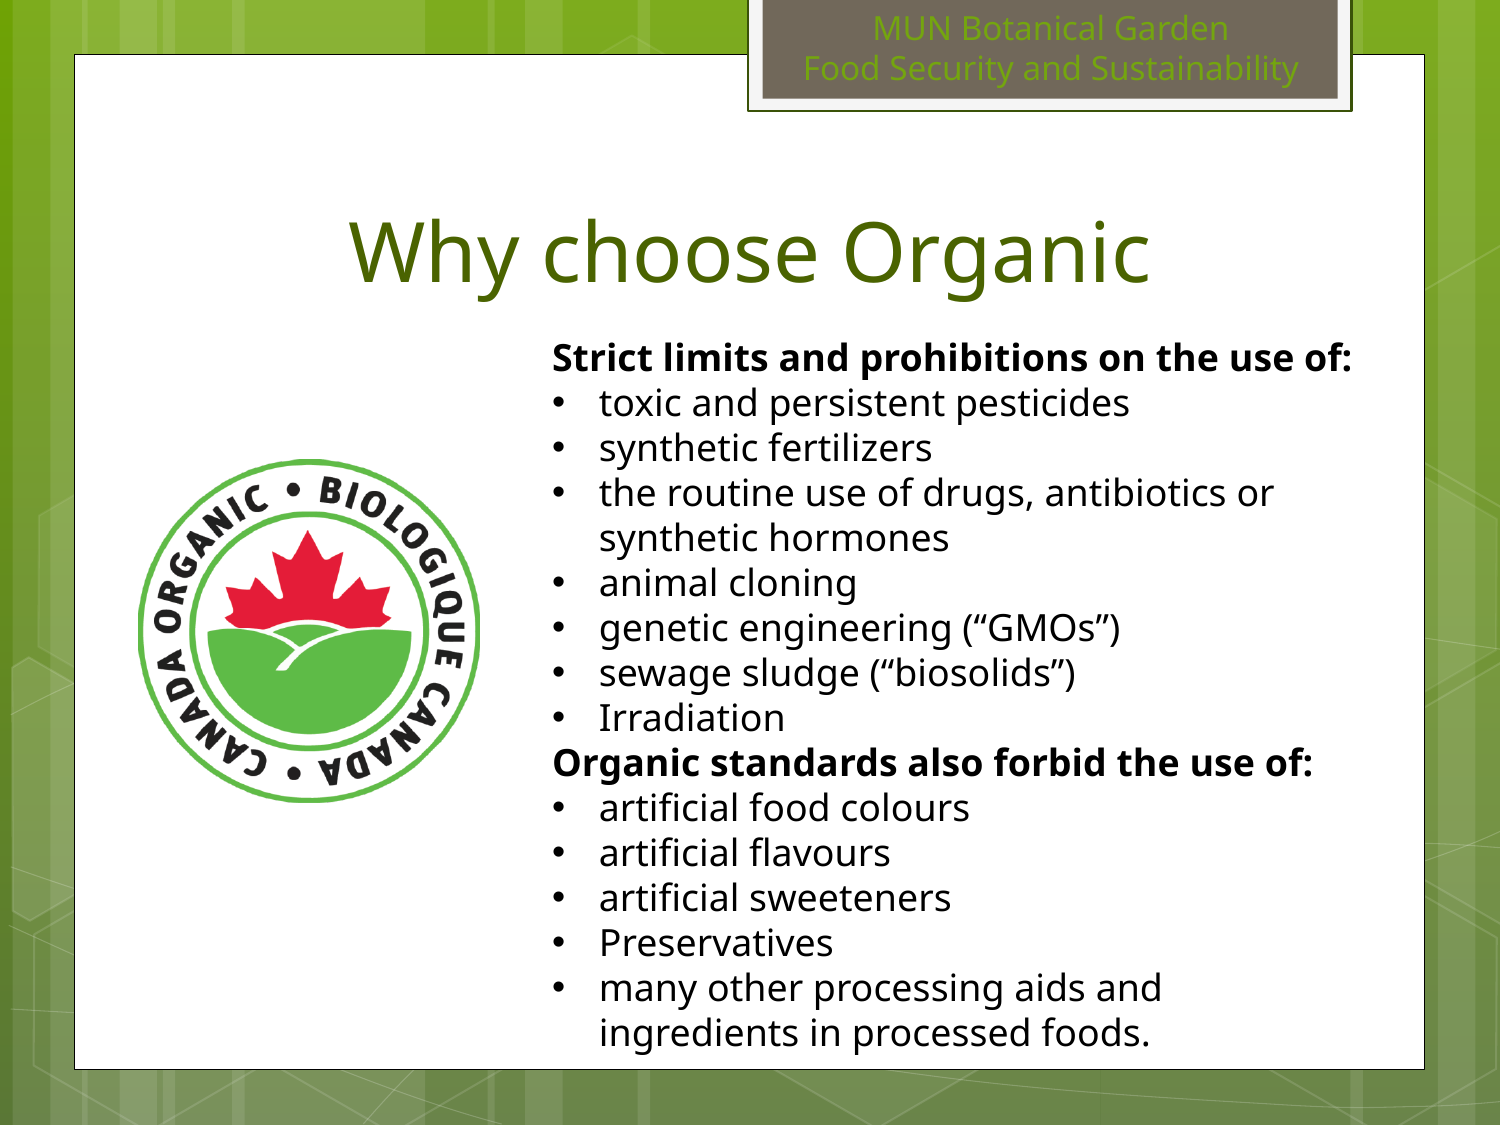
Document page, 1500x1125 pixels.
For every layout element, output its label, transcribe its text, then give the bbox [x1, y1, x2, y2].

text_box Why choose Organic [76, 192, 1424, 1071]
picture [138, 459, 481, 803]
text_box MUN Botanical Garden Food Security and Sustainability [761, 0, 1341, 95]
text_box Strict limits and prohibitions on the use of: toxic and persistent pesticides synthetic fertilizers the routine use of drugs, antibiotics or synthetic hormones animal cloning genetic engineering (“GMOs”) sewage sludge (“biosolids”) Irradiation Organic standards also forbid the use of: artificial food colours artificial flavours artificial sweeteners Preservatives many other processing aids and ingredients in processed foods. [537, 326, 1388, 1061]
